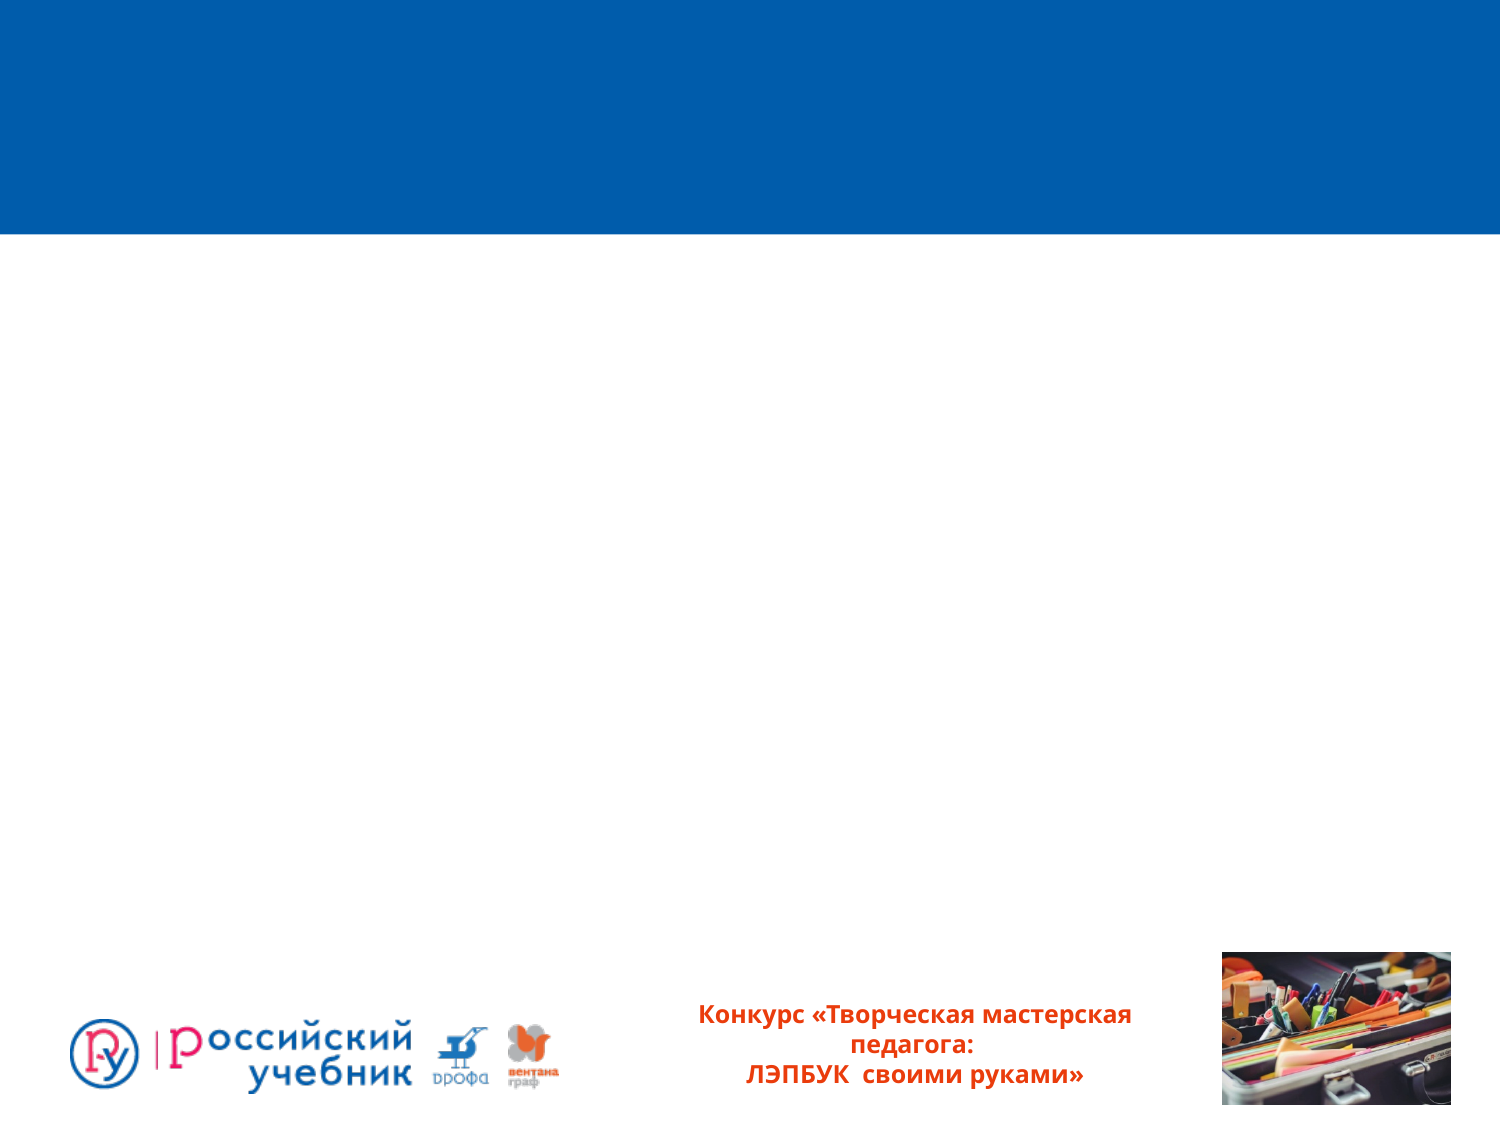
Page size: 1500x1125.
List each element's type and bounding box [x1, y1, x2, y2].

picture [1222, 952, 1451, 1105]
picture [70, 1019, 559, 1094]
